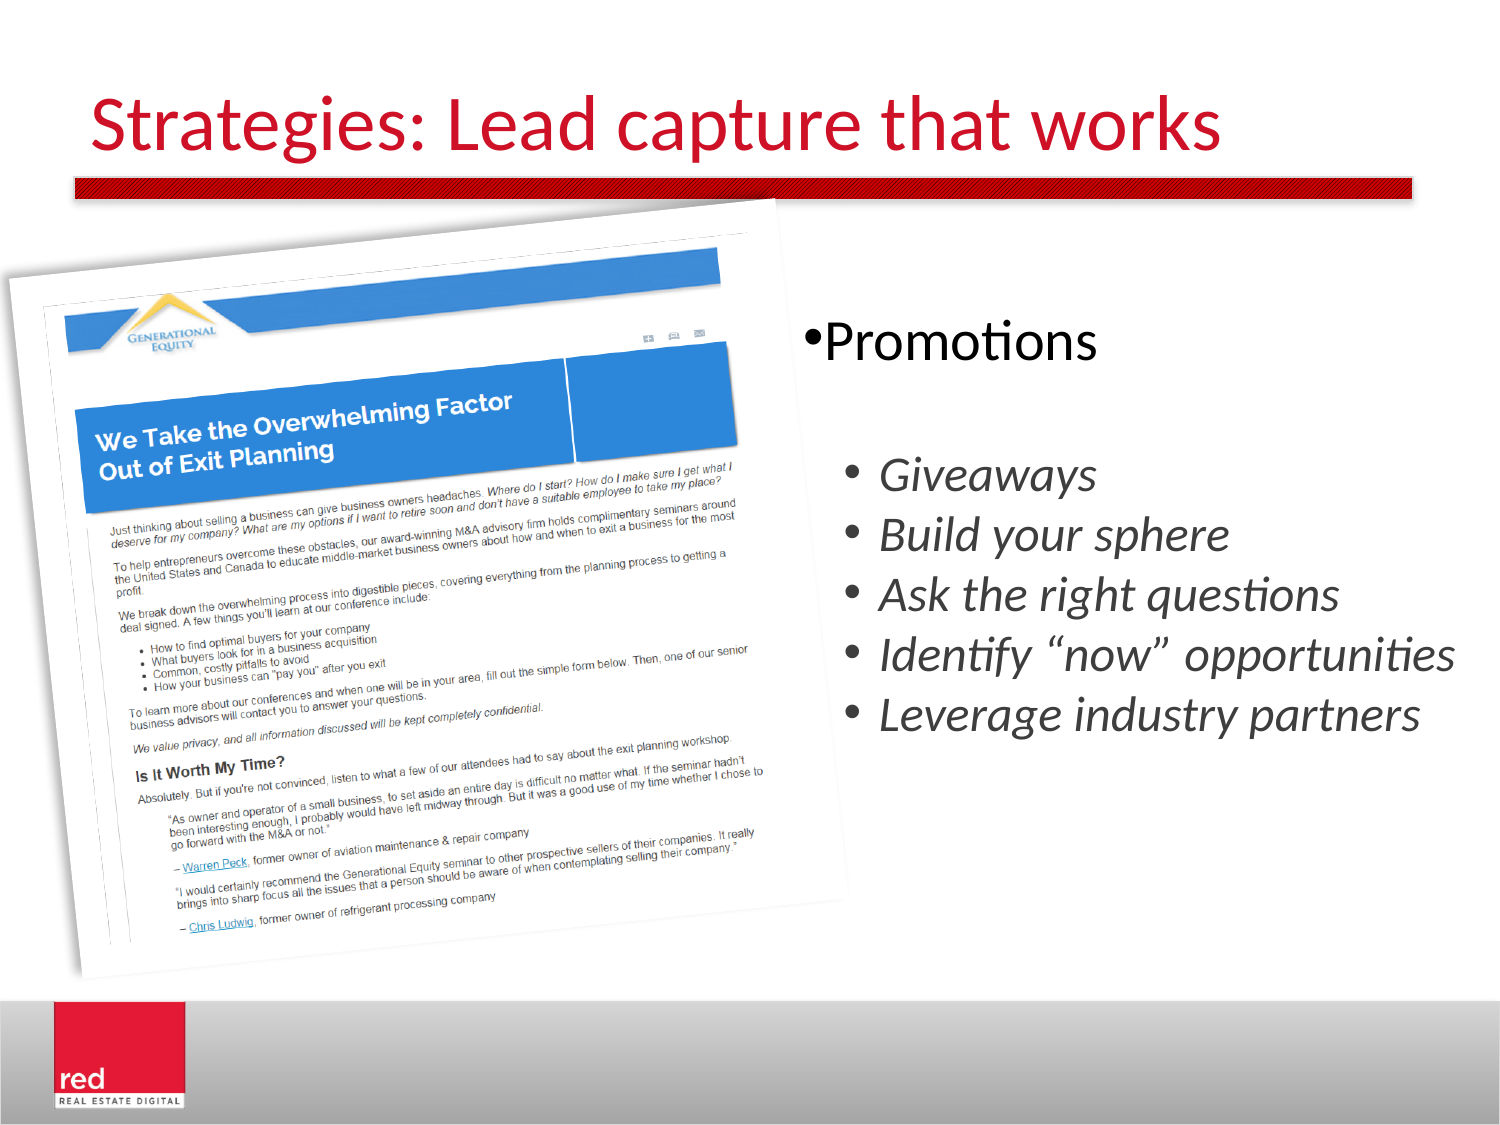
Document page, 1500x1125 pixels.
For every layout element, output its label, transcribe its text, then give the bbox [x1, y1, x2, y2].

text_box Promotions Giveaways Build your sphere Ask the right questions Identify “now” opportunities Leverage industry partners [789, 294, 1478, 1029]
title Strategies: Lead capture that works [75, 37, 1413, 200]
picture [53, 1001, 186, 1110]
picture [44, 234, 814, 944]
